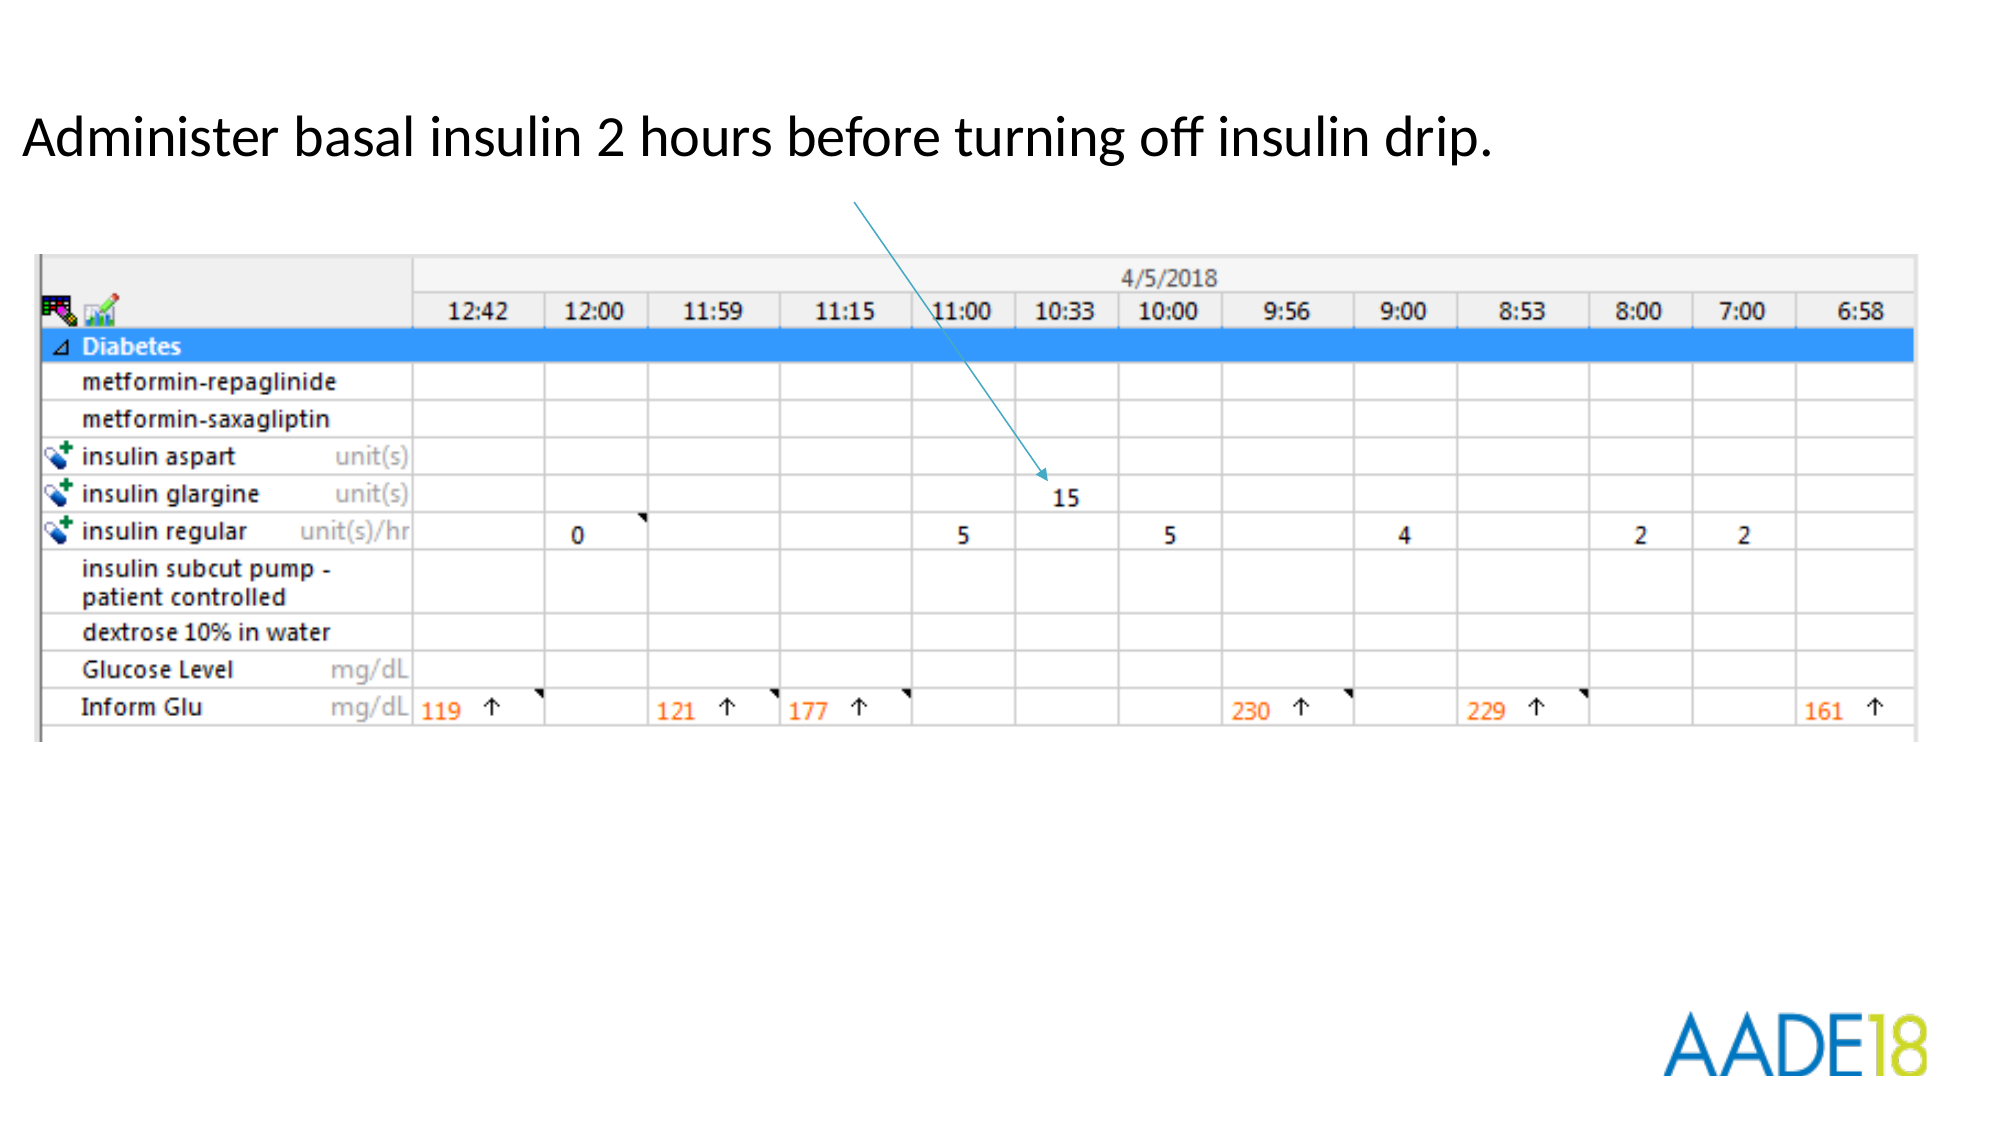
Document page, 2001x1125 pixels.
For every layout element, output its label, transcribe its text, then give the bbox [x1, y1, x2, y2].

text_box Administer basal insulin 2 hours before turning off insulin drip. [7, 90, 1701, 175]
picture [33, 253, 1934, 742]
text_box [853, 201, 1049, 482]
